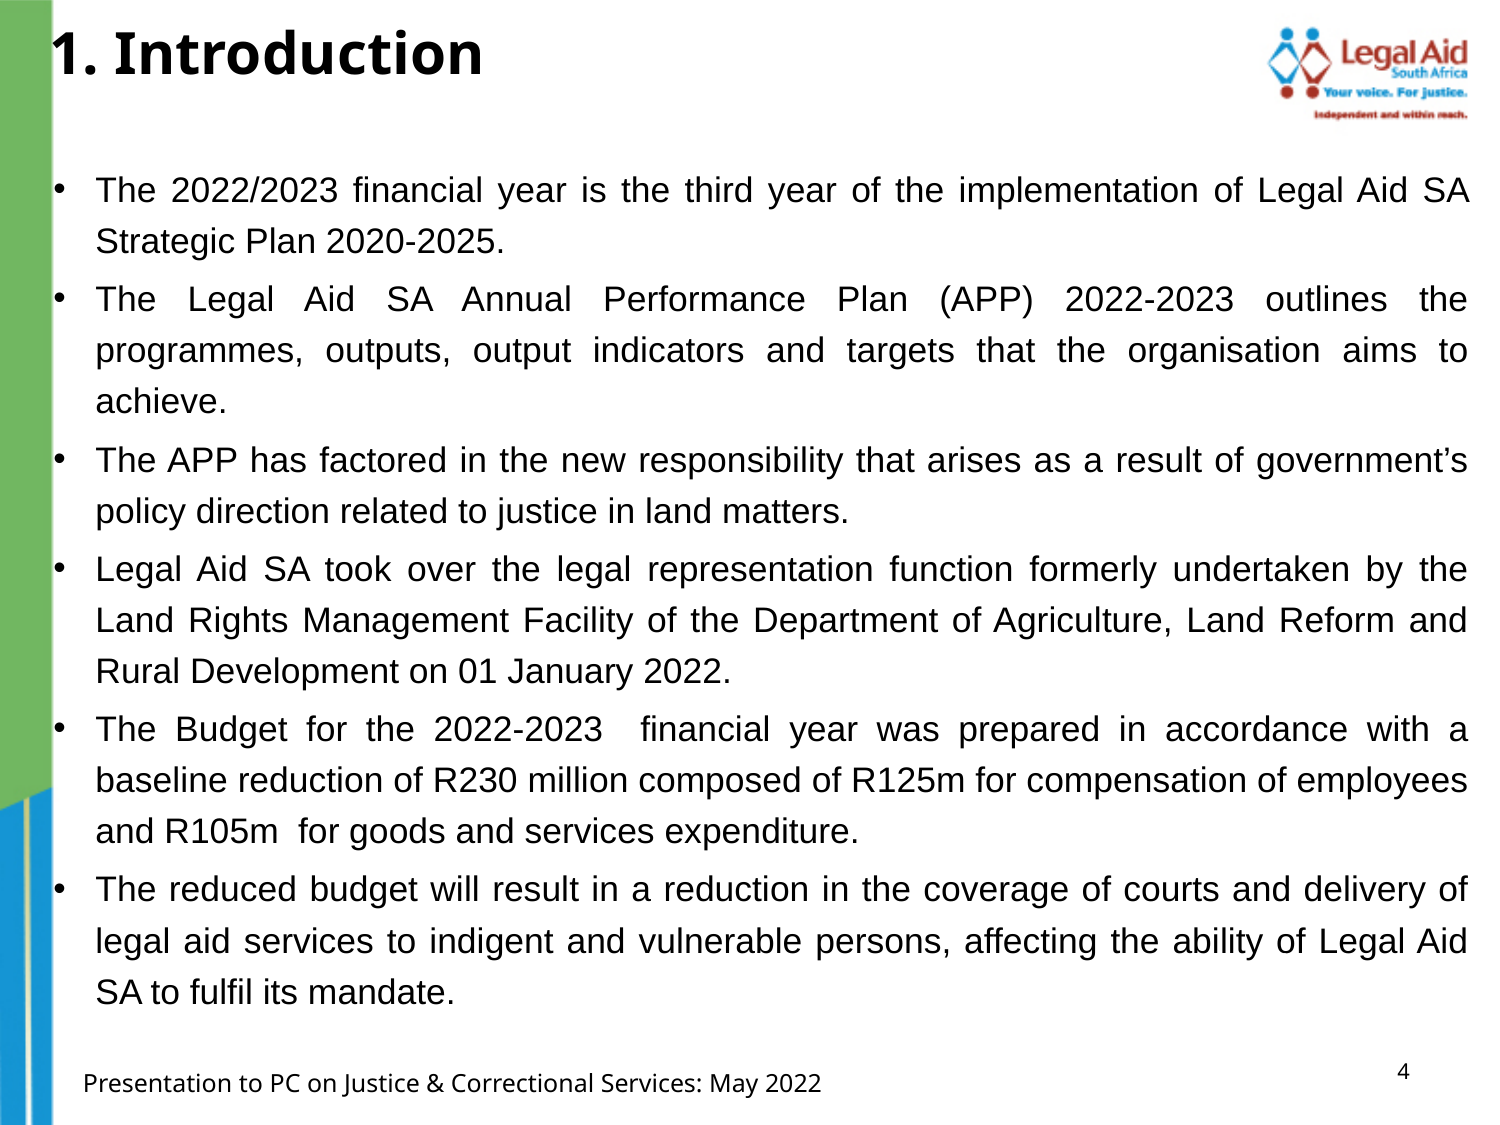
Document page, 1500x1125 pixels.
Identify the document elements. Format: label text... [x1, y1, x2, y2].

text_box Presentation to PC on Justice & Correctional Services: May 2022 [71, 1042, 837, 1103]
picture [0, 0, 1500, 1125]
text_box 1 [1267, 939, 1313, 974]
text_box 1. Introduction [38, 0, 1171, 103]
slide_number 4 [1074, 1042, 1425, 1103]
list The 2022/2023 financial year is the third year of the implementation of Legal Aid SA Strategic Plan 2020-2025. The Legal Aid SA Annual Performance Plan (APP) 2022-2023 outlines the programmes, outputs, output indicators and targets that the organisation aims to achieve. The APP has factored in the new responsibility that arises as a result of government’s policy direction related to justice in land matters. Legal Aid SA took over the legal representation function formerly undertaken by the Land Rights Management Facility of the Department of Agriculture, Land Reform and Rural Development on 01 January 2022. The Budget for the 2022-2023 financial year was prepared in accordance with a baseline reduction of R230 million composed of R125m for compensation of employees and R105m for goods and services expenditure. The reduced budget will result in a reduction in the coverage of courts and delivery of legal aid services to indigent and vulnerable persons, affecting the ability of Legal Aid SA to fulfil its mandate. [38, 150, 1485, 1125]
